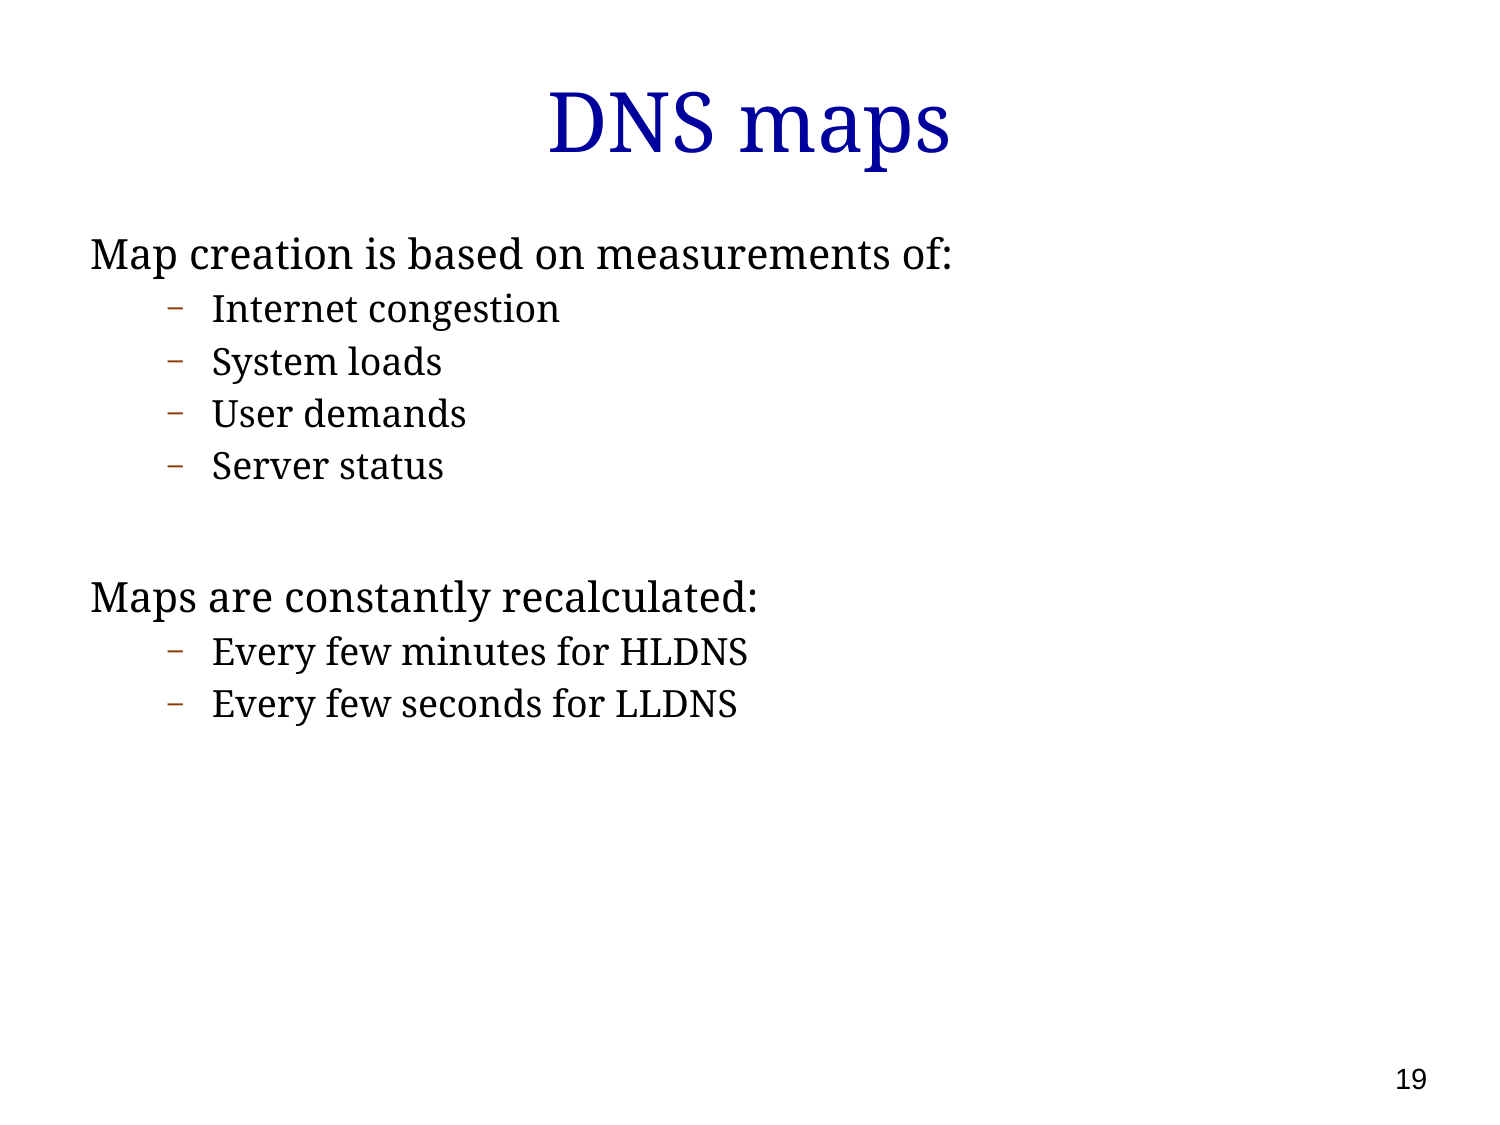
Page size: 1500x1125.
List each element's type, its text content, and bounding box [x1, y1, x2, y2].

title DNS maps [74, 47, 1426, 191]
list Map creation is based on measurements of: Internet congestion System loads User demands Server status Maps are constantly recalculated: Every few minutes for HLDNS Every few seconds for LLDNS [74, 219, 1426, 963]
slide_number 19 [1092, 1024, 1443, 1103]
